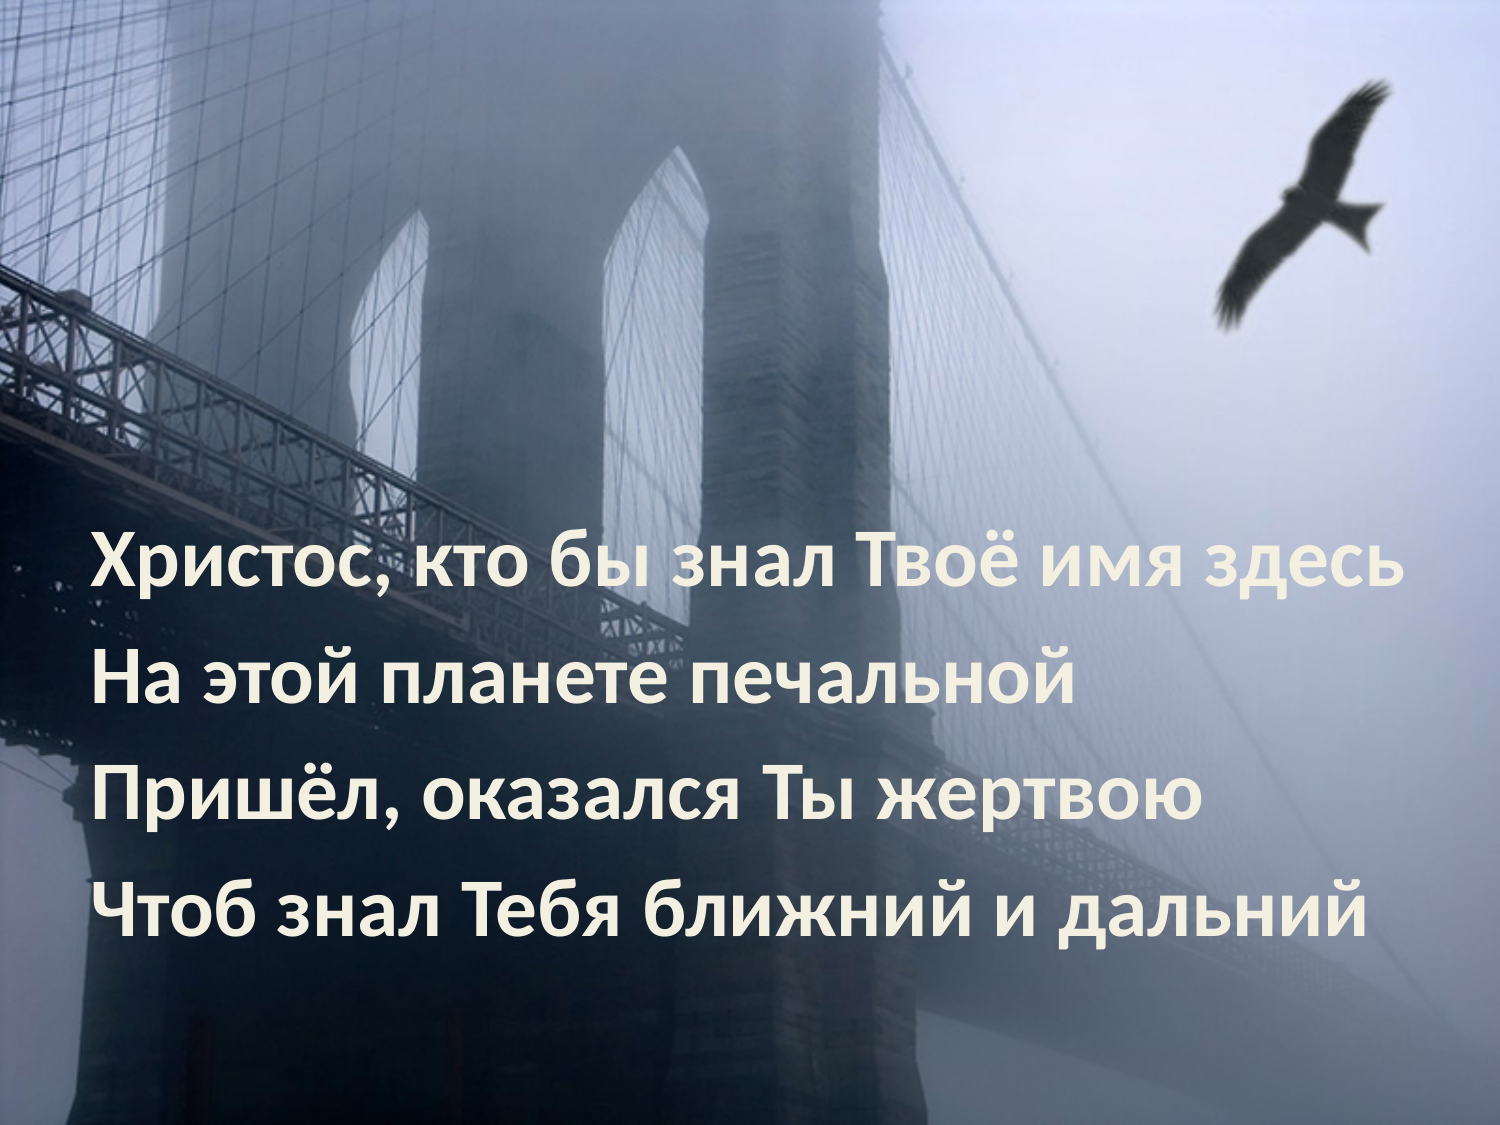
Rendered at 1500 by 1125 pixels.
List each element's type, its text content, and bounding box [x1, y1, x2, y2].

picture [0, 0, 1500, 1125]
list Христос, кто бы знал Твоё имя здесь На этой планете печальной Пришёл, оказался Ты жертвою Чтоб знал Тебя ближний и дальний [75, 262, 1425, 1005]
